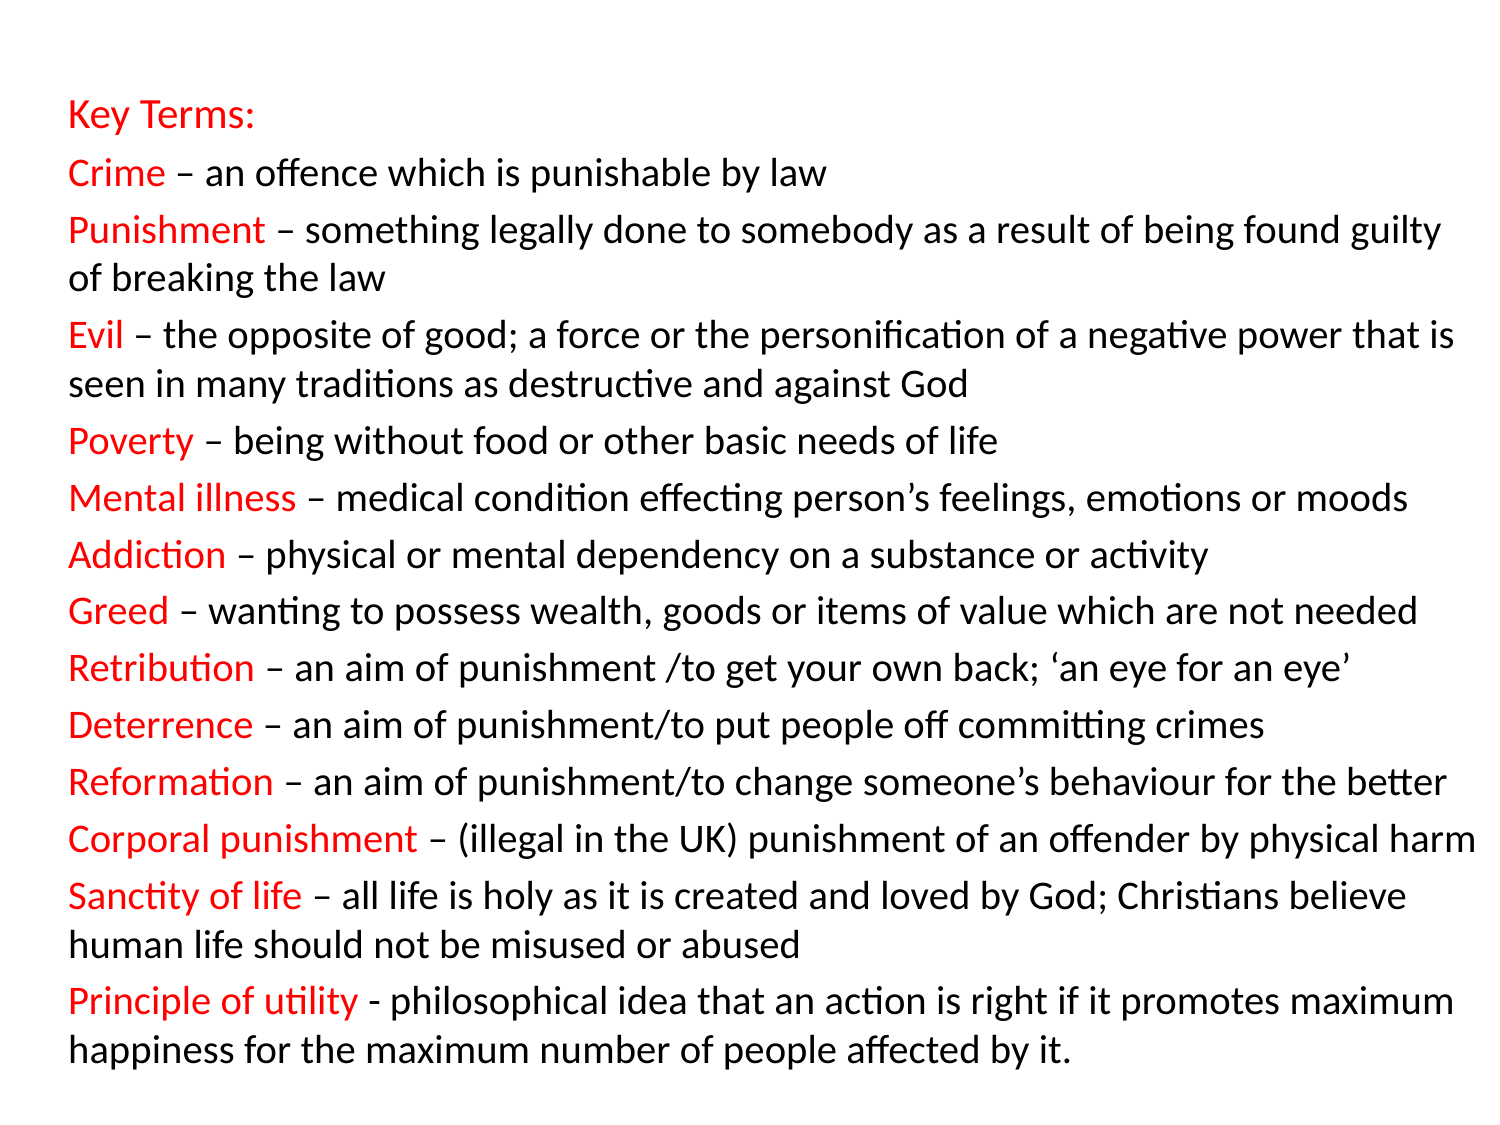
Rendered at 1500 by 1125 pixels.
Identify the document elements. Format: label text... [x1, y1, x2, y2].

list Key Terms: Crime – an offence which is punishable by law Punishment – something legally done to somebody as a result of being found guilty of breaking the law Evil – the opposite of good; a force or the personification of a negative power that is seen in many traditions as destructive and against God Poverty – being without food or other basic needs of life Mental illness – medical condition effecting person’s feelings, emotions or moods Addiction – physical or mental dependency on a substance or activity Greed – wanting to possess wealth, goods or items of value which are not needed Retribution – an aim of punishment /to get your own back; ‘an eye for an eye’ Deterrence – an aim of punishment/to put people off committing crimes Reformation – an aim of punishment/to change someone’s behaviour for the better Corporal punishment – (illegal in the UK) punishment of an offender by physical harm Sanctity of life – all life is holy as it is created and loved by God; Christians believe human life should not be misused or abused Principle of utility - philosophical idea that an action is right if it promotes maximum happiness for the maximum number of people affected by it. [53, 78, 1500, 1106]
